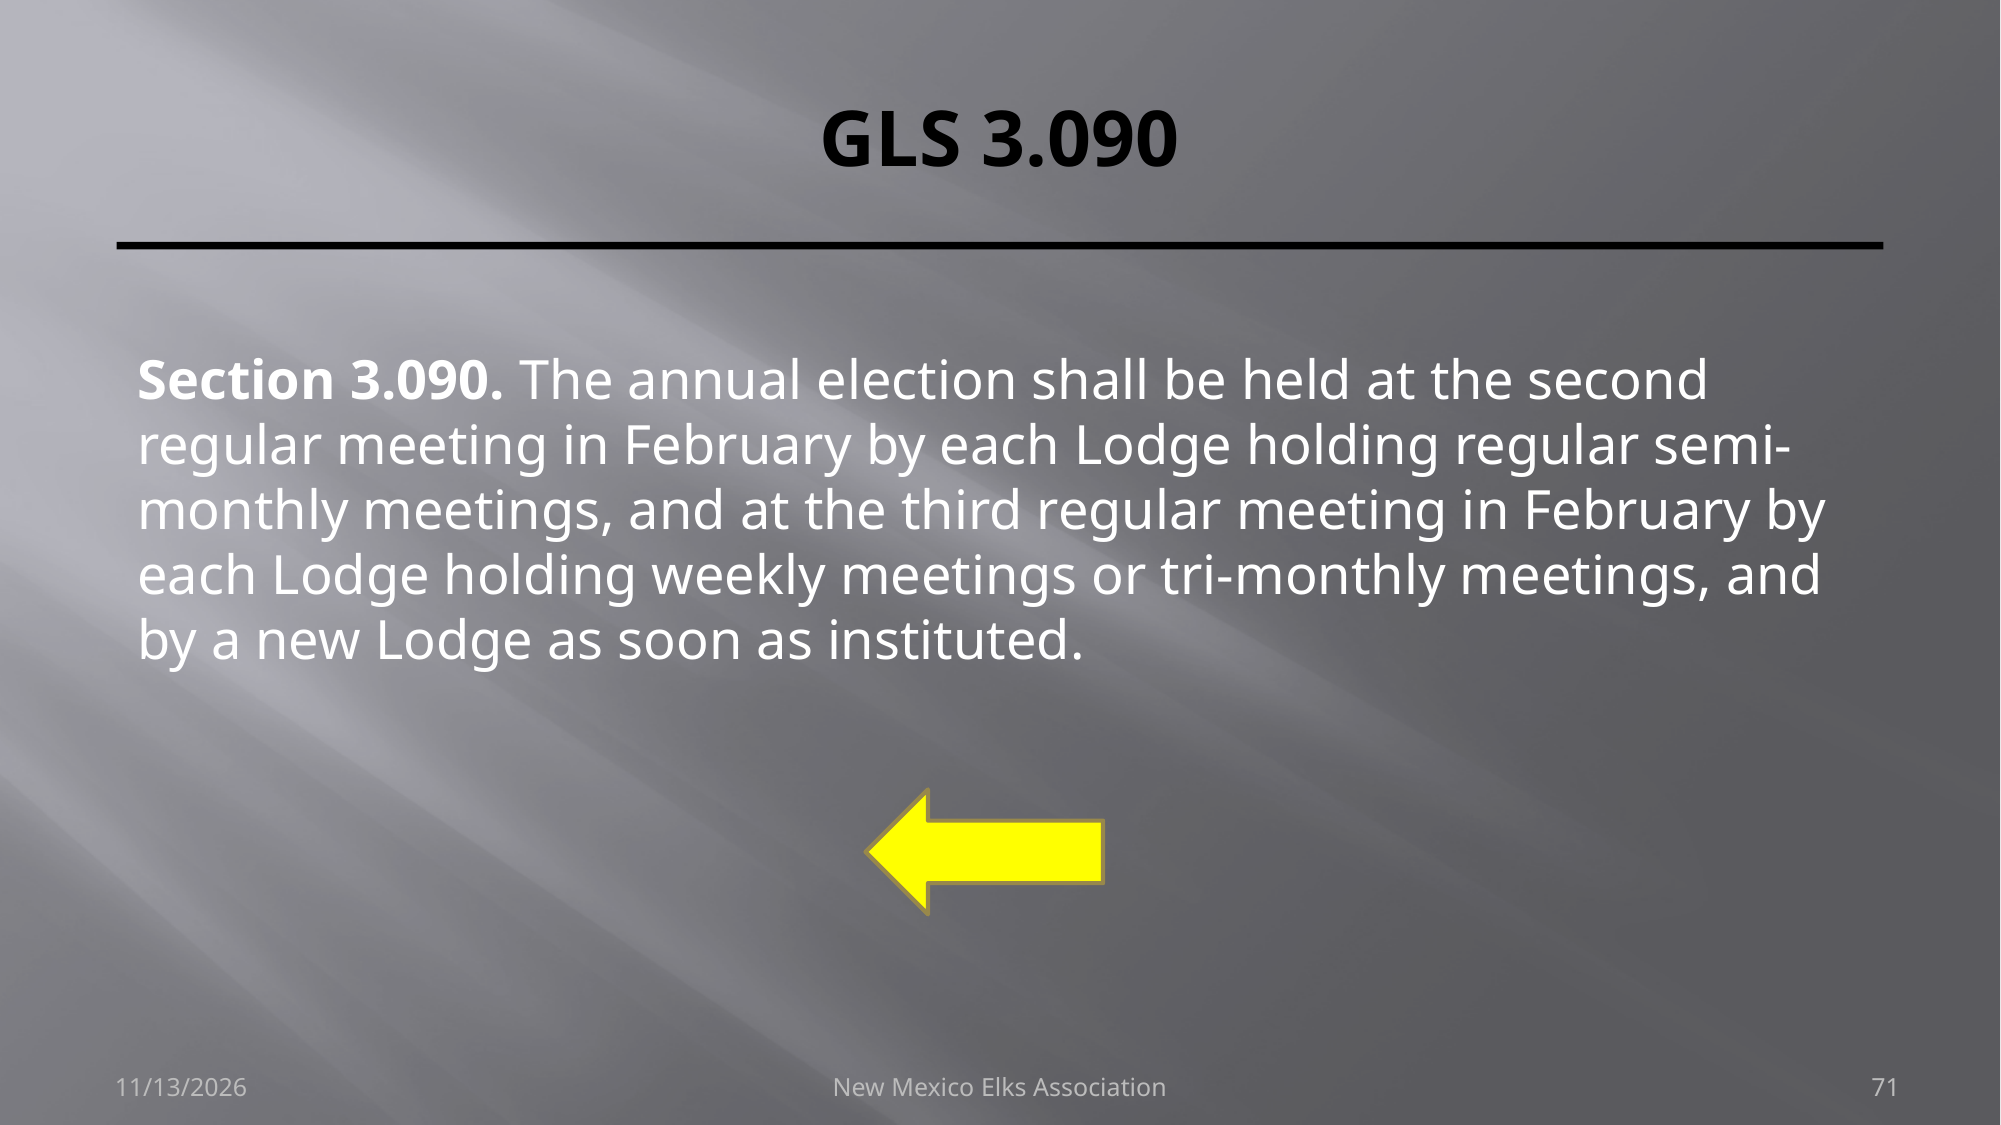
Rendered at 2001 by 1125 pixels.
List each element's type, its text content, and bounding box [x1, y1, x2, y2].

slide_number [99, 1052, 567, 1113]
title GLS 3.090 [99, 42, 1900, 230]
list Section 3.090. The annual election shall be held at the second regular meeting in February by each Lodge holding regular semi-monthly meetings, and at the third regular meeting in February by each Lodge holding weekly meetings or tri-monthly meetings, and by a new Lodge as soon as instituted. [99, 262, 1900, 1035]
slide_number 71 [1733, 1052, 1900, 1113]
footer New Mexico Elks Association [683, 1052, 1317, 1113]
text_box [863, 787, 1106, 917]
